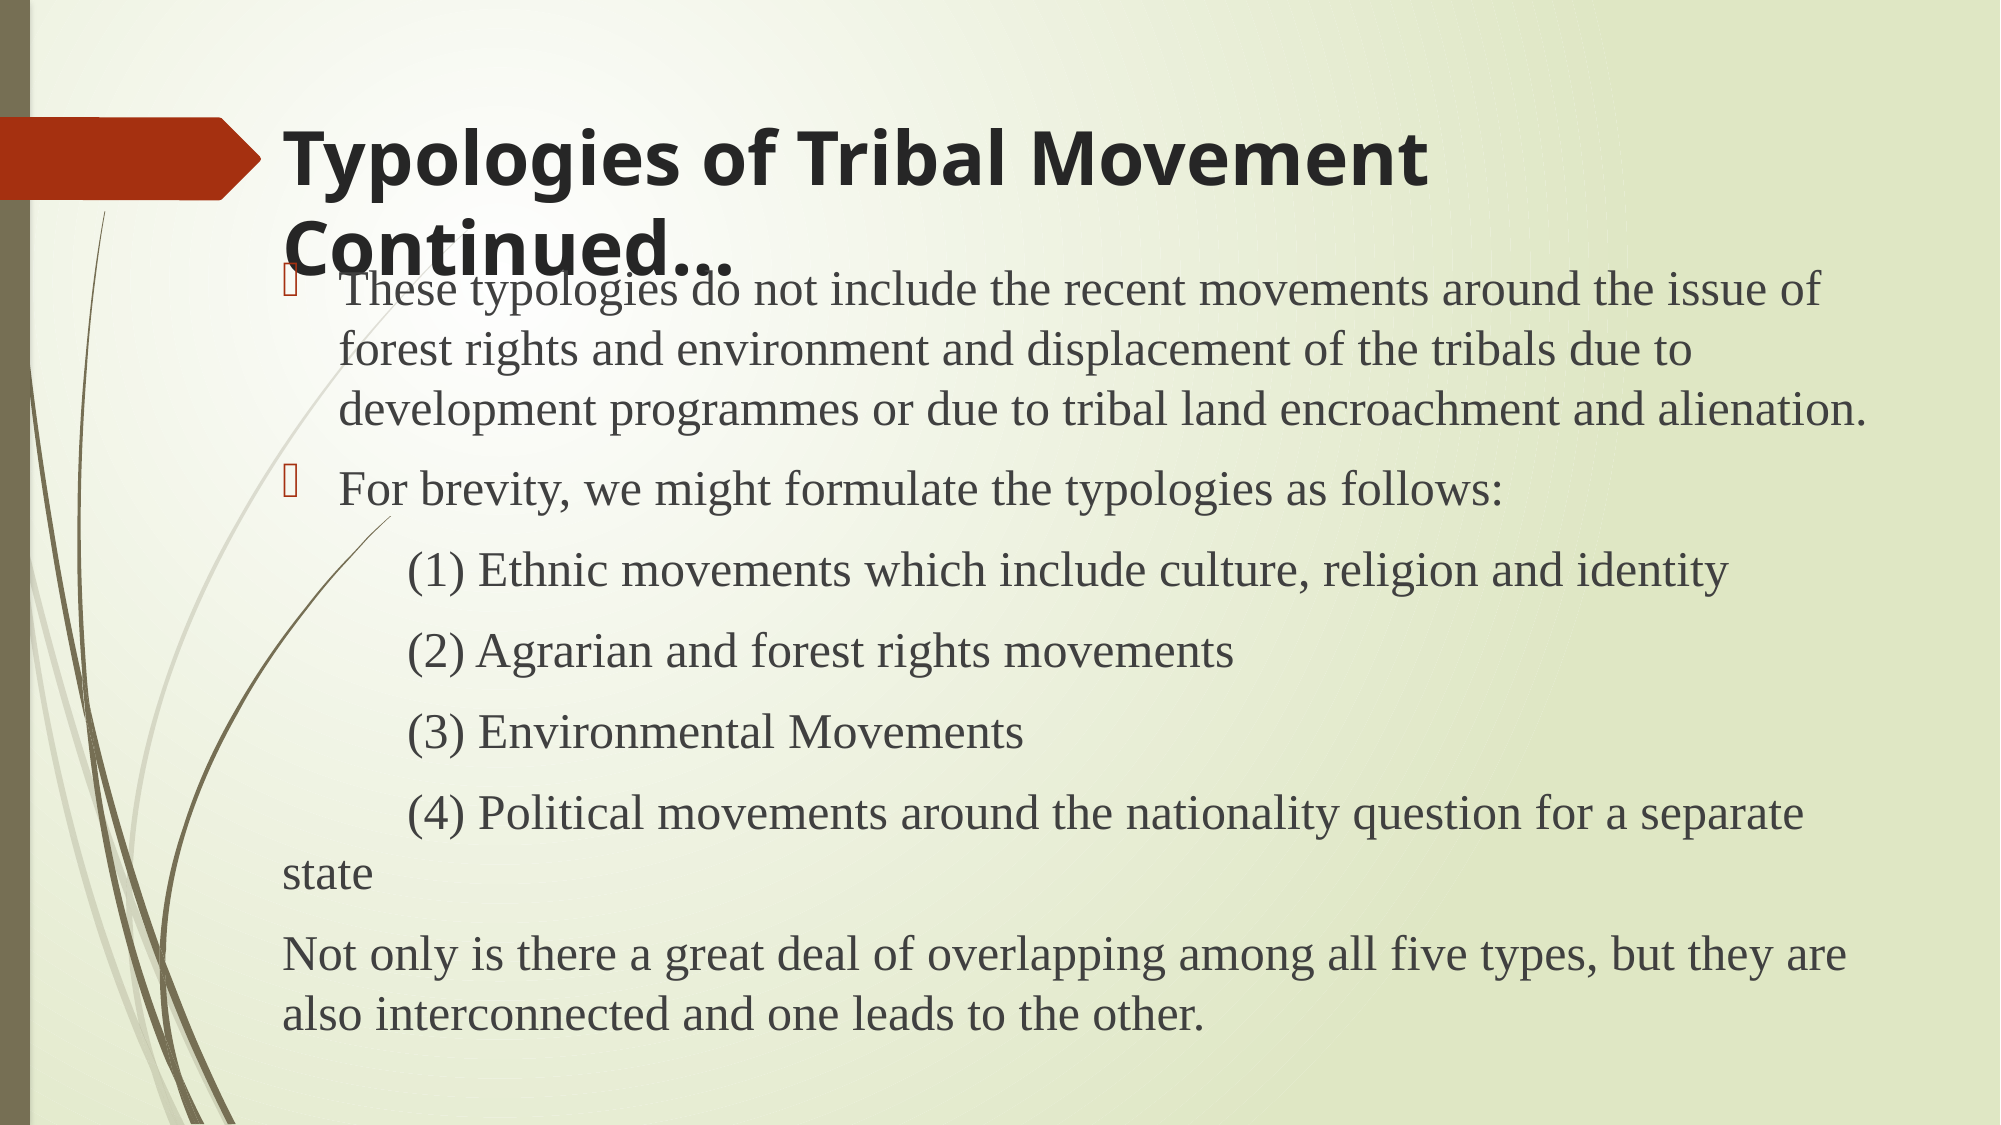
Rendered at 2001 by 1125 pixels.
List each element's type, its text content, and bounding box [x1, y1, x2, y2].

list These typologies do not include the recent movements around the issue of forest rights and environment and displacement of the tribals due to development programmes or due to tribal land encroachment and alienation. For brevity, we might formulate the typologies as follows: (1) Ethnic movements which include culture, religion and identity (2) Agrarian and forest rights movements (3) Environmental Movements (4) Political movements around the nationality question for a separate state Not only is there a great deal of overlapping among all five types, but they are also interconnected and one leads to the other. [267, 247, 1923, 1076]
title Typologies of Tribal Movement Continued… [267, 102, 1888, 225]
